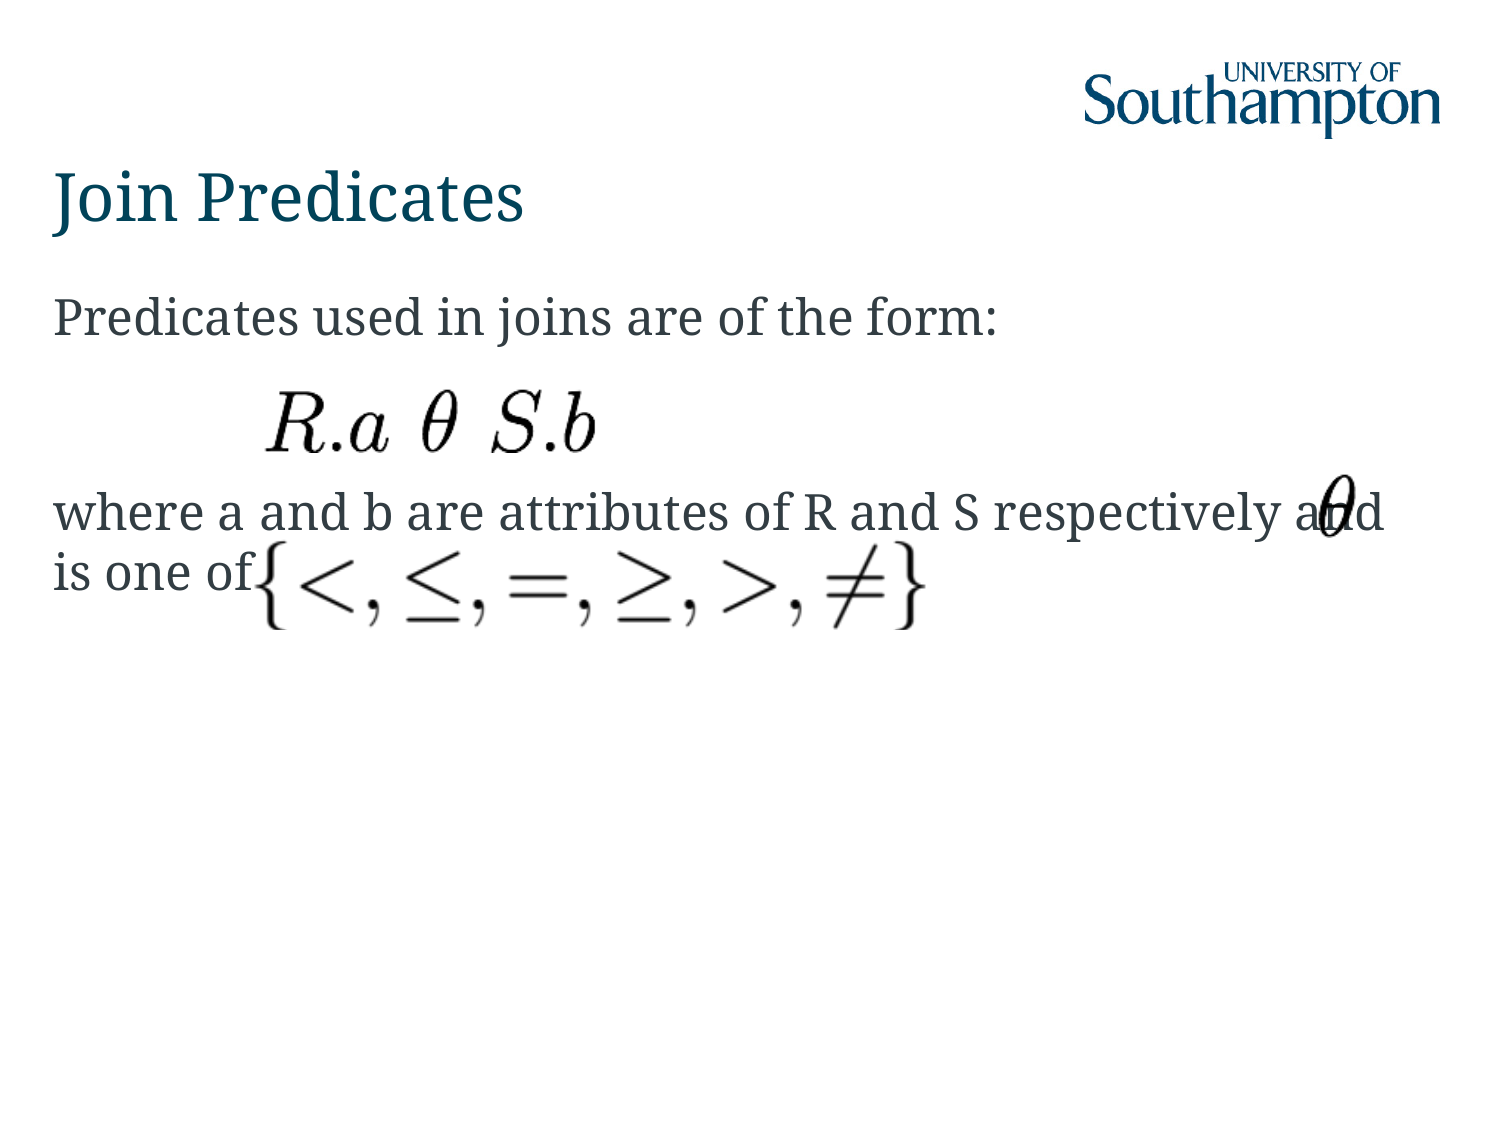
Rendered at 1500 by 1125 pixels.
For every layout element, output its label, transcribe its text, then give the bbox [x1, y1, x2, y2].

list Predicates used in joins are of the form: where a and b are attributes of R and S respectively and is one of [52, 277, 1448, 1011]
picture [262, 387, 598, 453]
picture [1085, 62, 1440, 139]
title Join Predicates [52, 147, 1448, 255]
picture [253, 538, 926, 630]
picture [1316, 472, 1359, 538]
